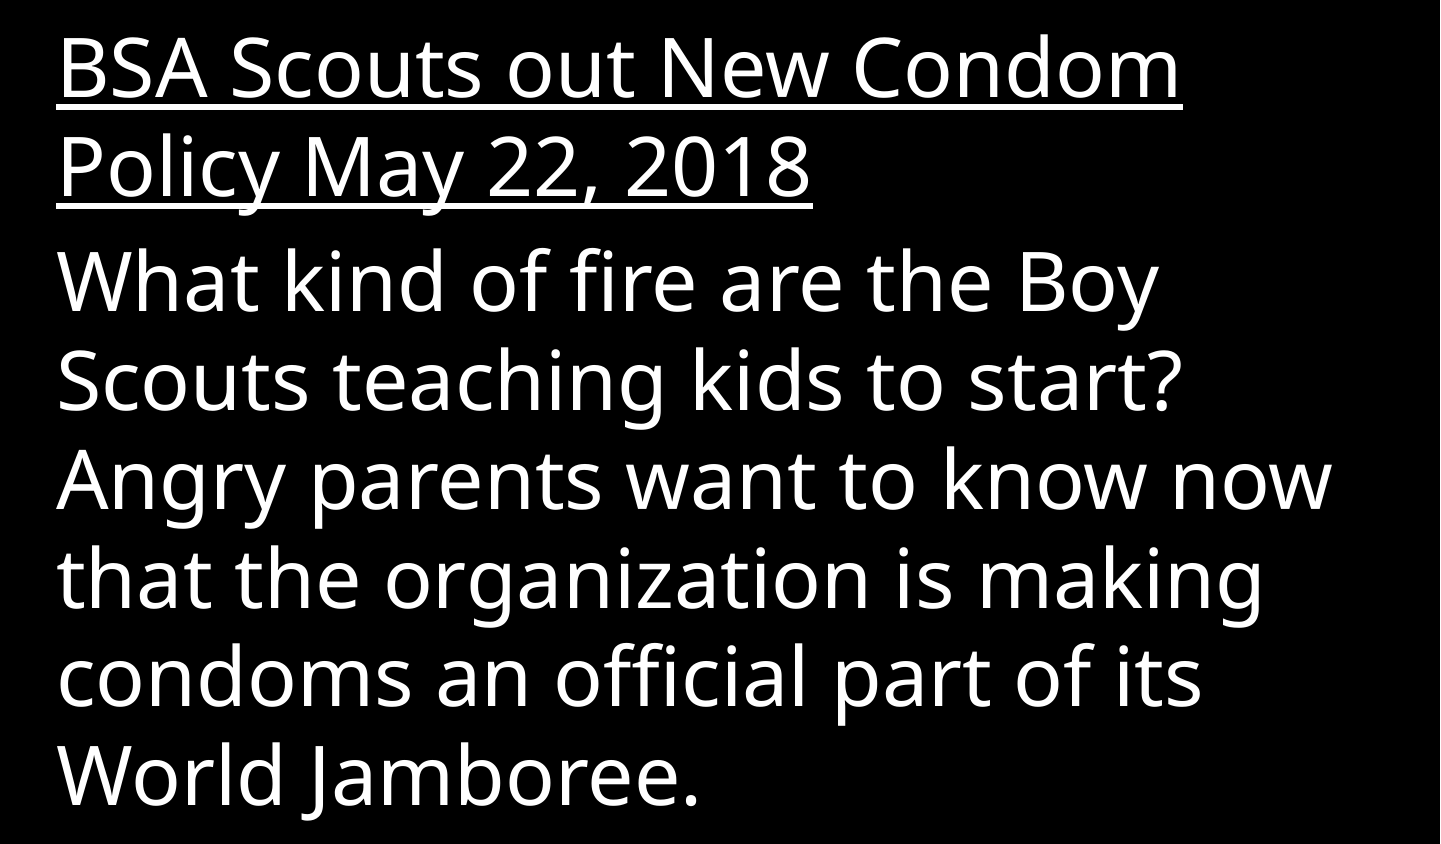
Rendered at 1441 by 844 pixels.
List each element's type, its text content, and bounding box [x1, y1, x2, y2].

subtitle BSA Scouts out New Condom Policy May 22, 2018 What kind of fire are the Boy Scouts teaching kids to start? Angry parents want to know now that the organization is making condoms an official part of its World Jamboree. [45, 9, 1396, 835]
